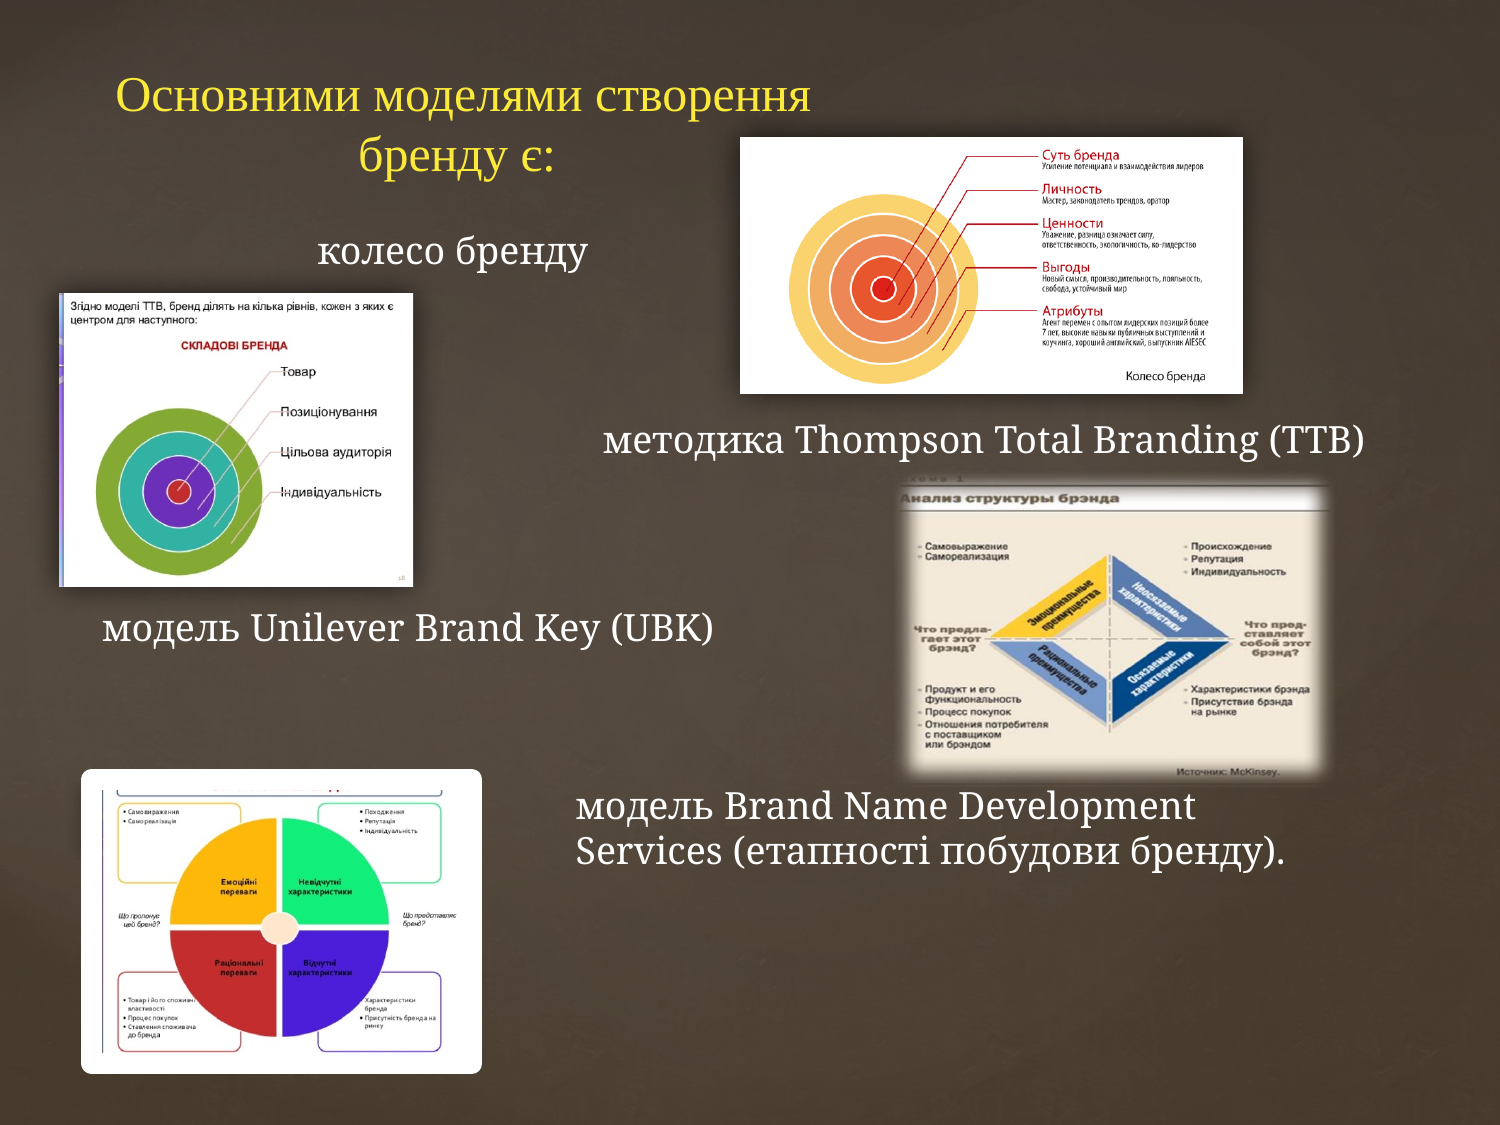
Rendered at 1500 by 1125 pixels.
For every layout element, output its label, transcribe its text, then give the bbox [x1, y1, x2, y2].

text_box модель Unilever Brand Key (UBK) [87, 596, 740, 657]
picture [101, 789, 462, 1054]
text_box Основними моделями створення бренду є: колесо бренду [88, 54, 839, 280]
picture [58, 293, 414, 588]
text_box модель Brand Name Development Services (етапності побудови бренду). [560, 775, 1311, 880]
picture [891, 469, 1338, 791]
picture [739, 136, 1244, 394]
text_box методика Thompson Total Branding (ТТВ) [588, 408, 1381, 469]
